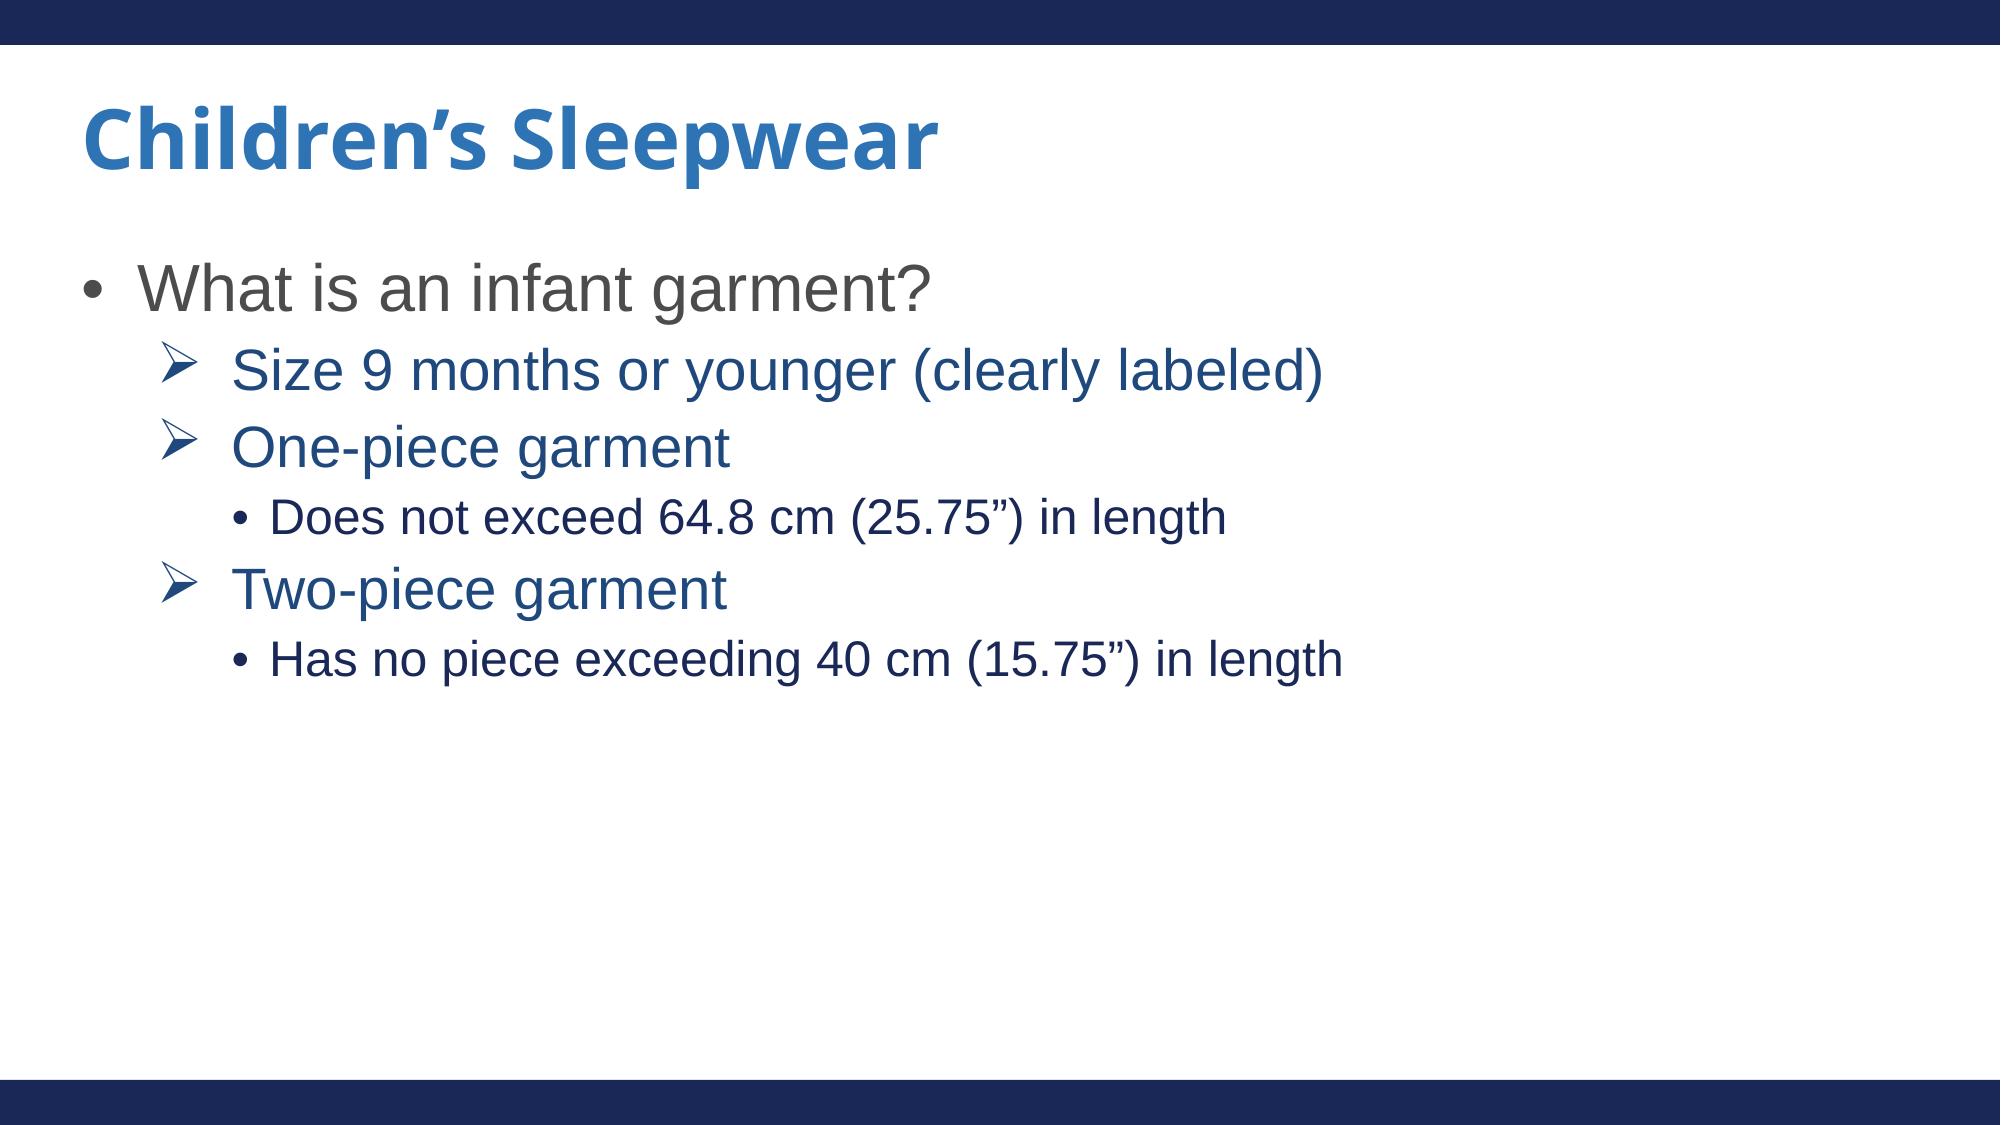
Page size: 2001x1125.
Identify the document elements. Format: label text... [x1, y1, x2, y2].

title Children’s Sleepwear [66, 59, 1948, 216]
list What is an infant garment? Size 9 months or younger (clearly labeled) One-piece garment Does not exceed 64.8 cm (25.75”) in length Two-piece garment Has no piece exceeding 40 cm (15.75”) in length [66, 243, 1948, 1014]
